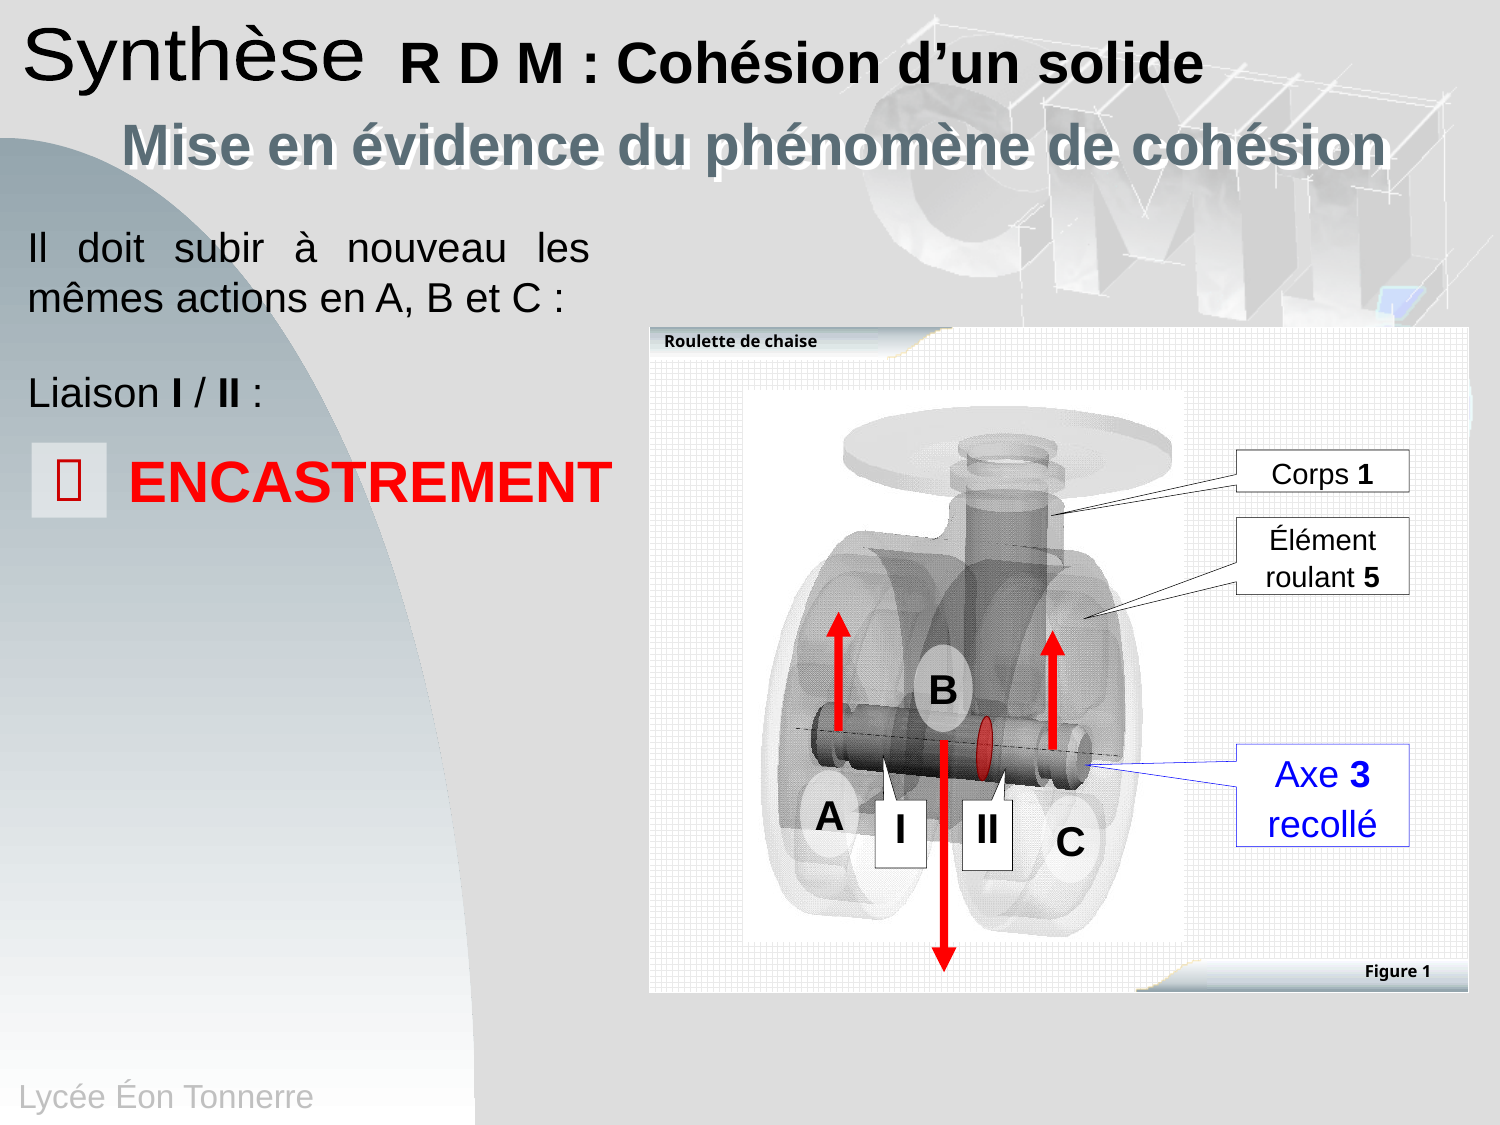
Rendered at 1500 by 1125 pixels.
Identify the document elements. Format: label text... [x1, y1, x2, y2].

text_box R D M : Cohésion d’un solide [399, 24, 1500, 96]
text_box Mise en évidence du phénomène de cohésion [10, 96, 1500, 188]
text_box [649, 323, 1469, 992]
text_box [743, 390, 1184, 942]
text_box ENCASTREMENT [113, 436, 631, 522]
text_box Liaison I / II : [12, 358, 618, 424]
text_box  [31, 442, 107, 518]
text_box Il doit subir à nouveau les mêmes actions en A, B et C : [12, 213, 606, 329]
